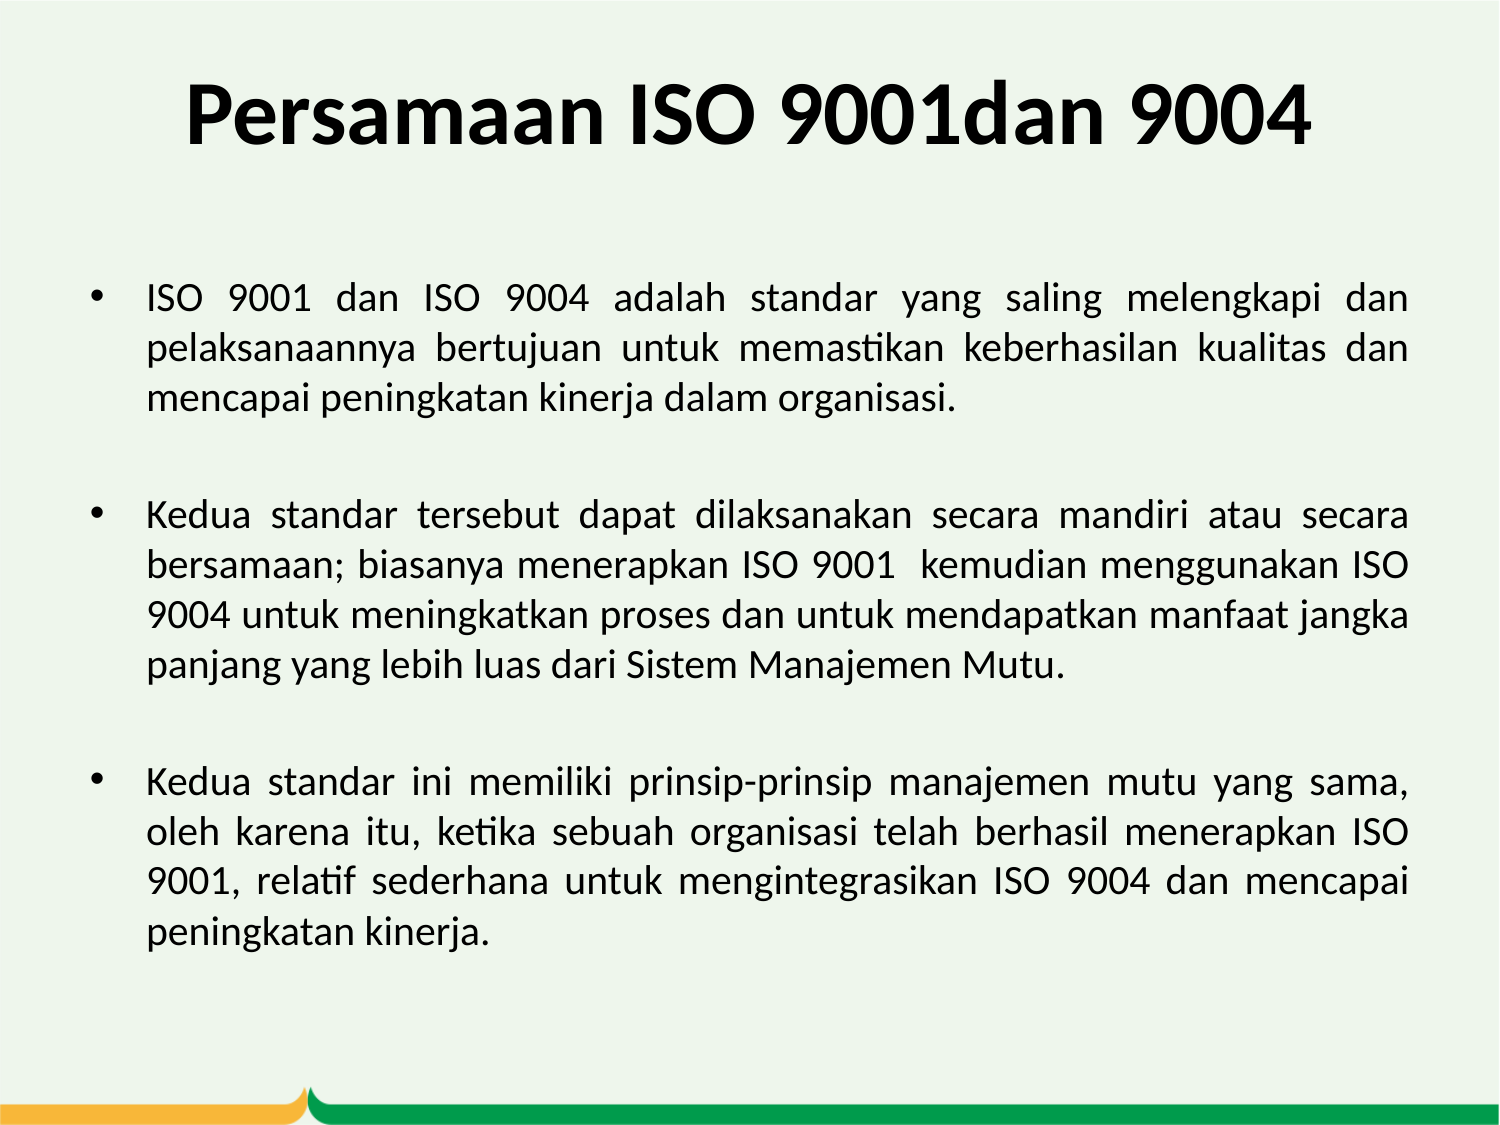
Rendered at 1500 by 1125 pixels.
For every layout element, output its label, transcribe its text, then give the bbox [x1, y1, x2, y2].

list ISO 9001 dan ISO 9004 adalah standar yang saling melengkapi dan pelaksanaannya bertujuan untuk memastikan keberhasilan kualitas dan mencapai peningkatan kinerja dalam organisasi. Kedua standar tersebut dapat dilaksanakan secara mandiri atau secara bersamaan; biasanya menerapkan ISO 9001 kemudian menggunakan ISO 9004 untuk meningkatkan proses dan untuk mendapatkan manfaat jangka panjang yang lebih luas dari Sistem Manajemen Mutu. Kedua standar ini memiliki prinsip-prinsip manajemen mutu yang sama, oleh karena itu, ketika sebuah organisasi telah berhasil menerapkan ISO 9001, relatif sederhana untuk mengintegrasikan ISO 9004 dan mencapai peningkatan kinerja. [75, 262, 1425, 1005]
picture [0, 0, 1500, 1125]
title Persamaan ISO 9001dan 9004 [75, 45, 1425, 233]
